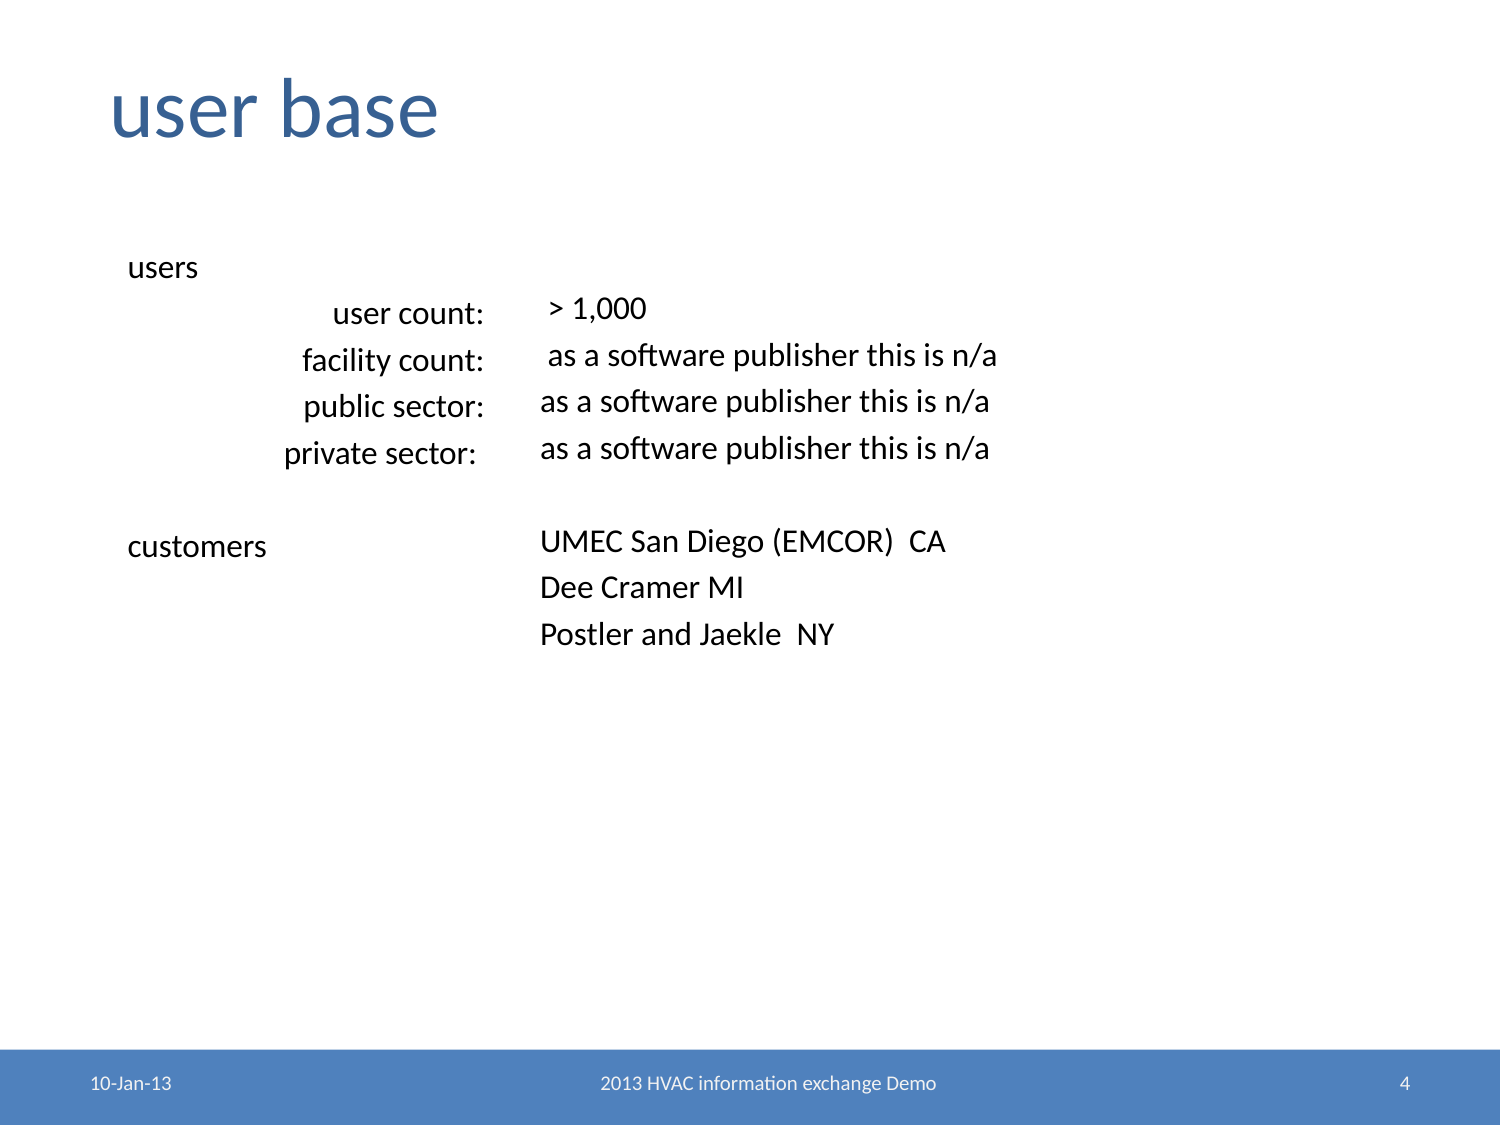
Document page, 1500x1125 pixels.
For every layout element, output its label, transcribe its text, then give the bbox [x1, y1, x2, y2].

list users user count: facility count: public sector: private sector: customers [112, 237, 500, 980]
text_box [0, 1047, 1500, 1125]
text_box 2013 HVAC information exchange Demo [437, 1062, 1074, 1103]
text_box 10-Jan-13 [75, 1062, 425, 1103]
title user base [75, 45, 1425, 163]
text_box > 1,000 as a software publisher this is n/a as a software publisher this is n/a as a software publisher this is n/a UMEC San Diego (EMCOR) CA Dee Cramer MI Postler and Jaekle NY [524, 212, 1438, 963]
text_box 4 [1074, 1062, 1425, 1103]
